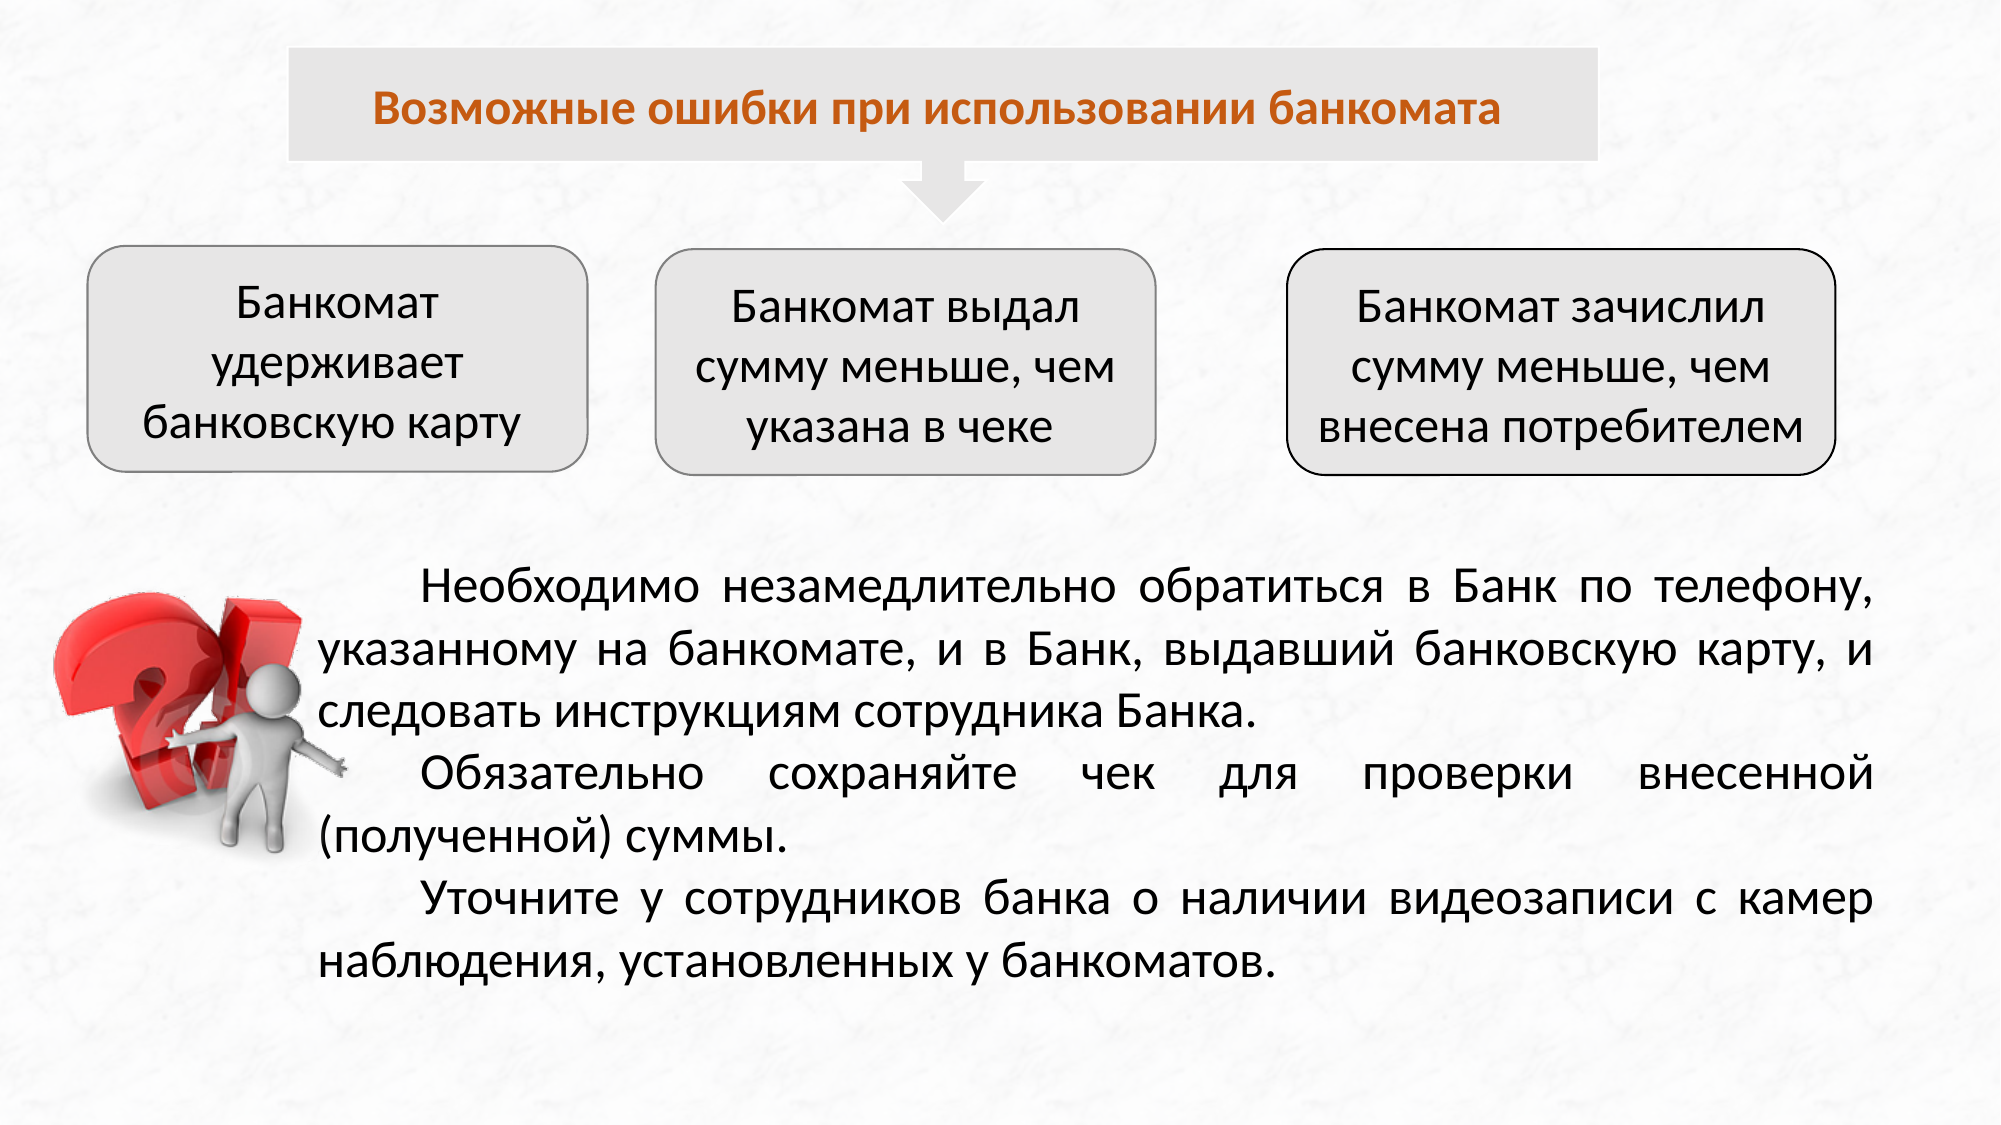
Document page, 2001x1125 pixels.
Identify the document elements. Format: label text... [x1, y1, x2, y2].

text_box Банкомат удерживает банковскую карту [86, 244, 589, 473]
text_box Банкомат зачислил сумму меньше, чем внесена потребителем [1286, 248, 1837, 477]
text_box Банкомат выдал сумму меньше, чем указана в чеке [654, 248, 1157, 477]
text_box Необходимо незамедлительно обратиться в Банк по телефону, указанному на банкомате, и в Банк, выдавший банковскую карту, и следовать инструкциям сотрудника Банка. Обязательно сохраняйте чек для проверки внесенной (полученной) суммы. Уточните у сотрудников банка о наличии видеозаписи с камер наблюдения, установленных у банкоматов. [126, 543, 1891, 996]
picture [41, 584, 372, 885]
text_box Возможные ошибки при использовании банкомата [286, 45, 1600, 226]
